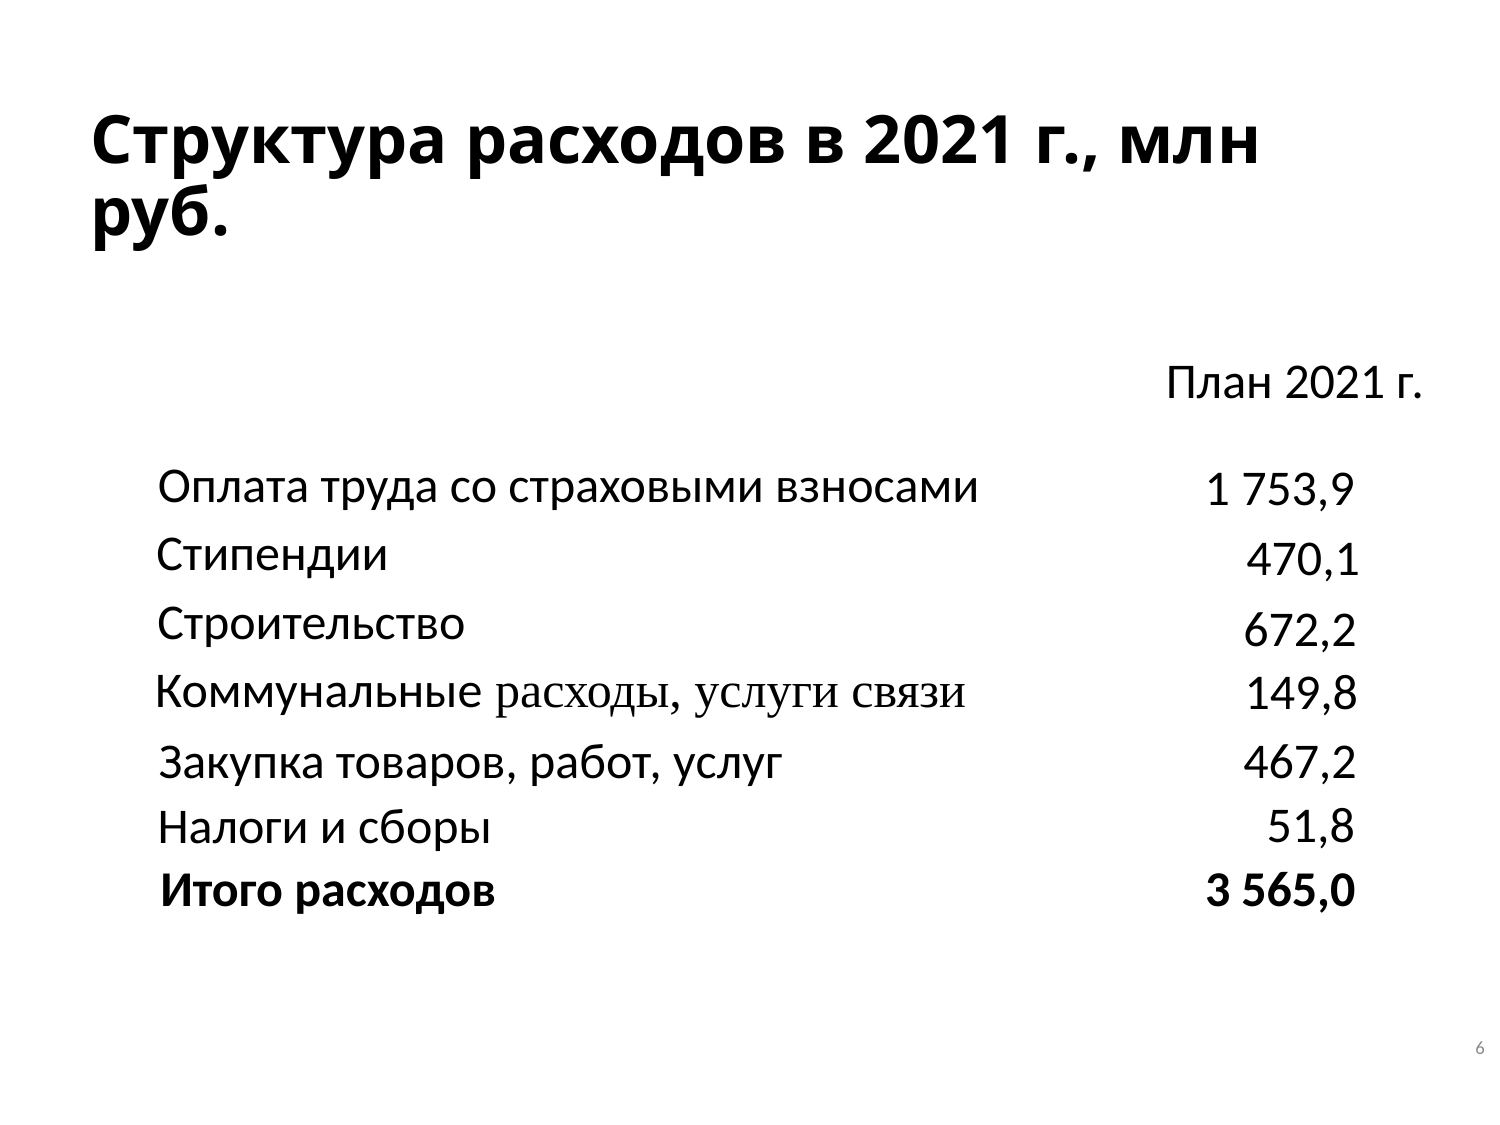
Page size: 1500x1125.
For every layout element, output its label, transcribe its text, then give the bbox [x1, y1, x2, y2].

title Структура расходов в 2021 г., млн руб. [75, 116, 1426, 239]
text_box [79, 348, 1428, 917]
slide_number 6 [1411, 1011, 1500, 1083]
